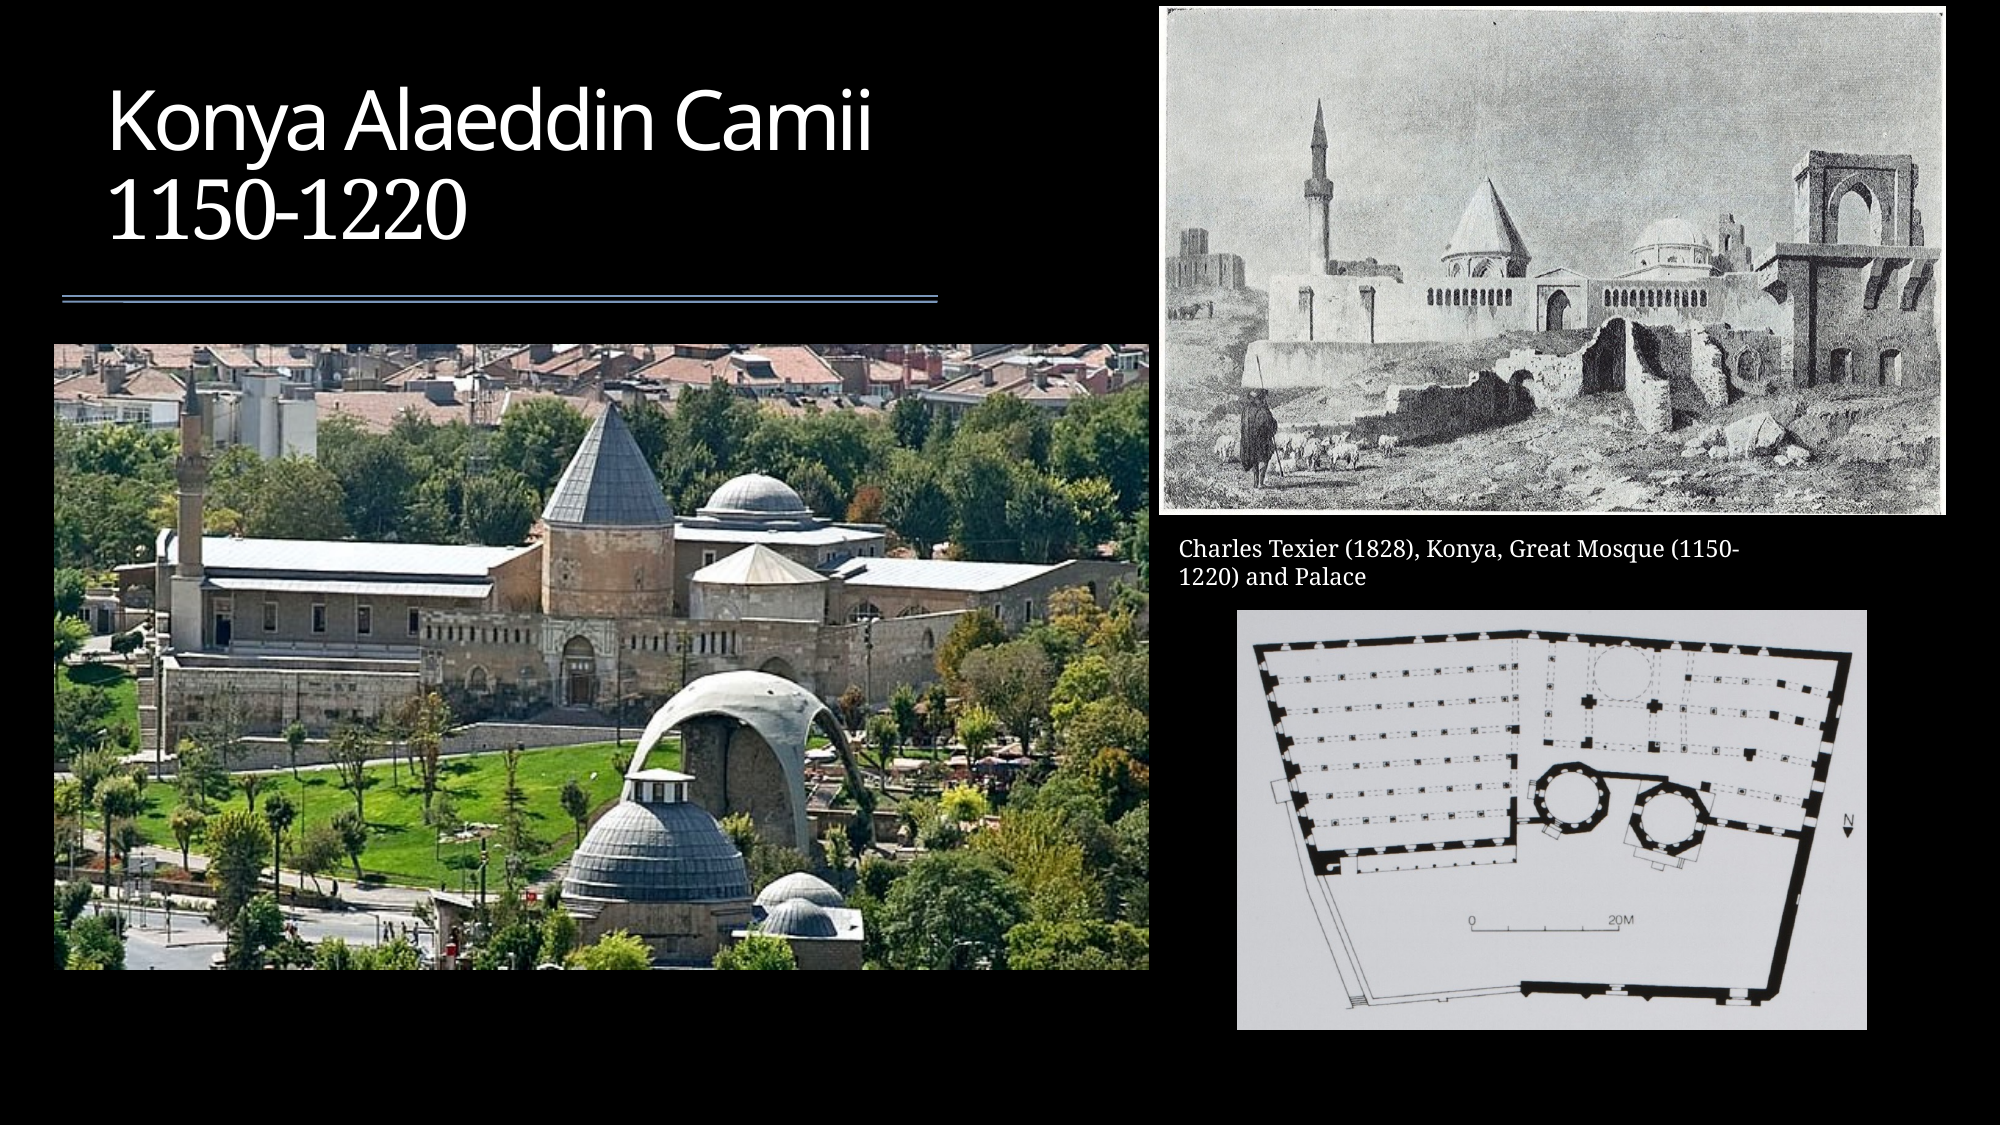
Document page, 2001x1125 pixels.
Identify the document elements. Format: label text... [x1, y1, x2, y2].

title Konya Alaeddin Camii 1150-1220 [90, 50, 986, 287]
text_box Charles Texier (1828), Konya, Great Mosque (1150-1220) and Palace [1173, 515, 1774, 598]
picture [54, 344, 1149, 970]
picture [1159, 6, 1946, 515]
picture [1237, 610, 1867, 1030]
